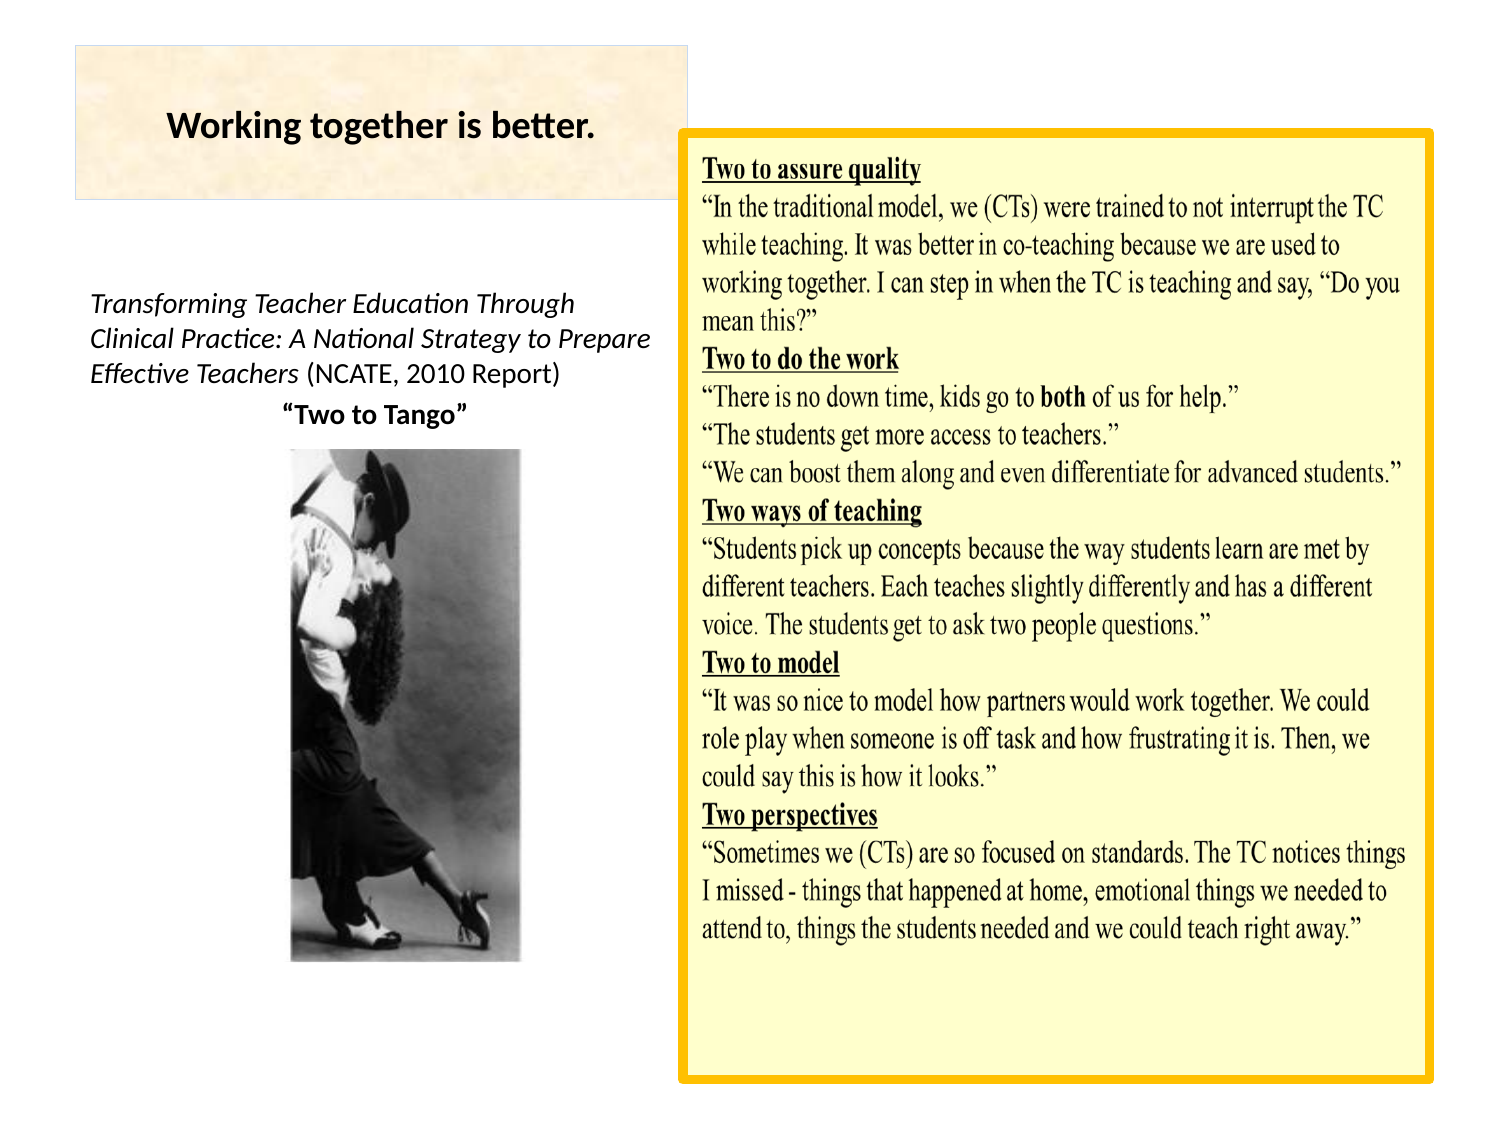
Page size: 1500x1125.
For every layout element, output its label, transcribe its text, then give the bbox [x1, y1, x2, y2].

title Working together is better. [75, 45, 688, 200]
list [74, 449, 682, 963]
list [687, 137, 1426, 1076]
list Transforming Teacher Education Through Clinical Practice: A National Strategy to Prepare Effective Teachers (NCATE, 2010 Report) “Two to Tango” [75, 251, 675, 438]
